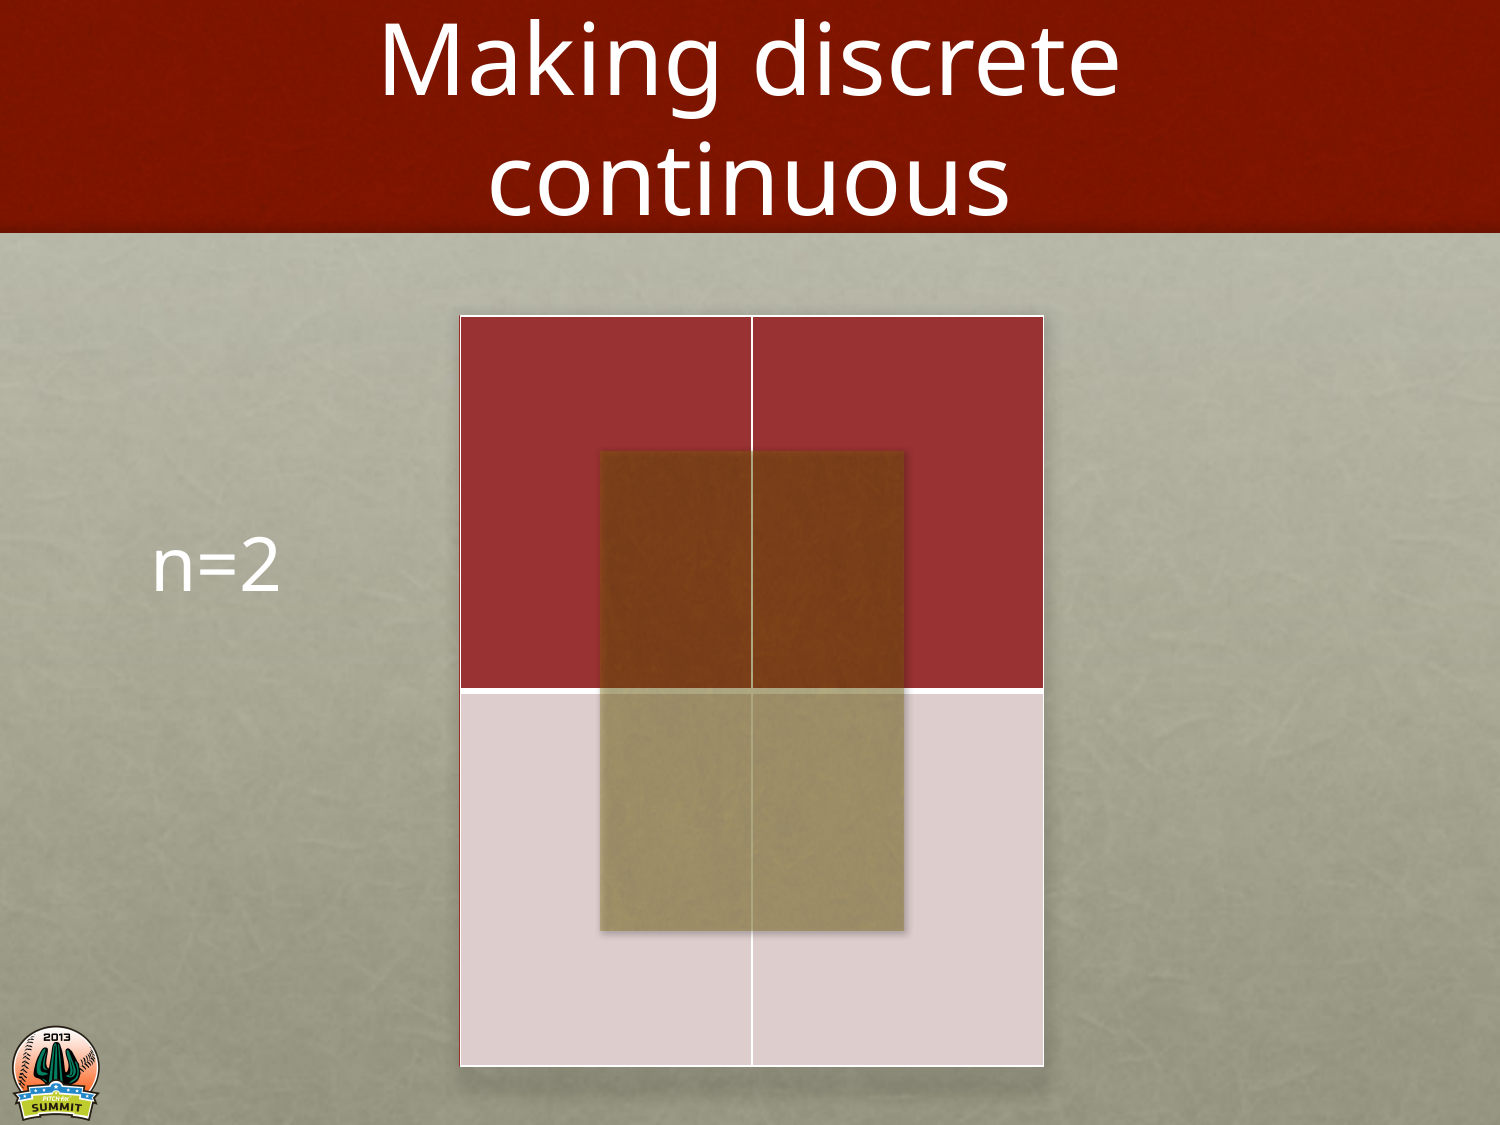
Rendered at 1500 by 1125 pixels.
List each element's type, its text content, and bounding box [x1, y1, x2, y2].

table_cell [753, 694, 1043, 1065]
table_header [753, 317, 1043, 688]
title Making discrete continuous [127, 10, 1372, 221]
table_cell [461, 694, 751, 1065]
text_box [599, 451, 905, 931]
text_box n=2 [58, 509, 374, 615]
table_header [461, 317, 751, 688]
picture [0, 214, 1500, 1125]
